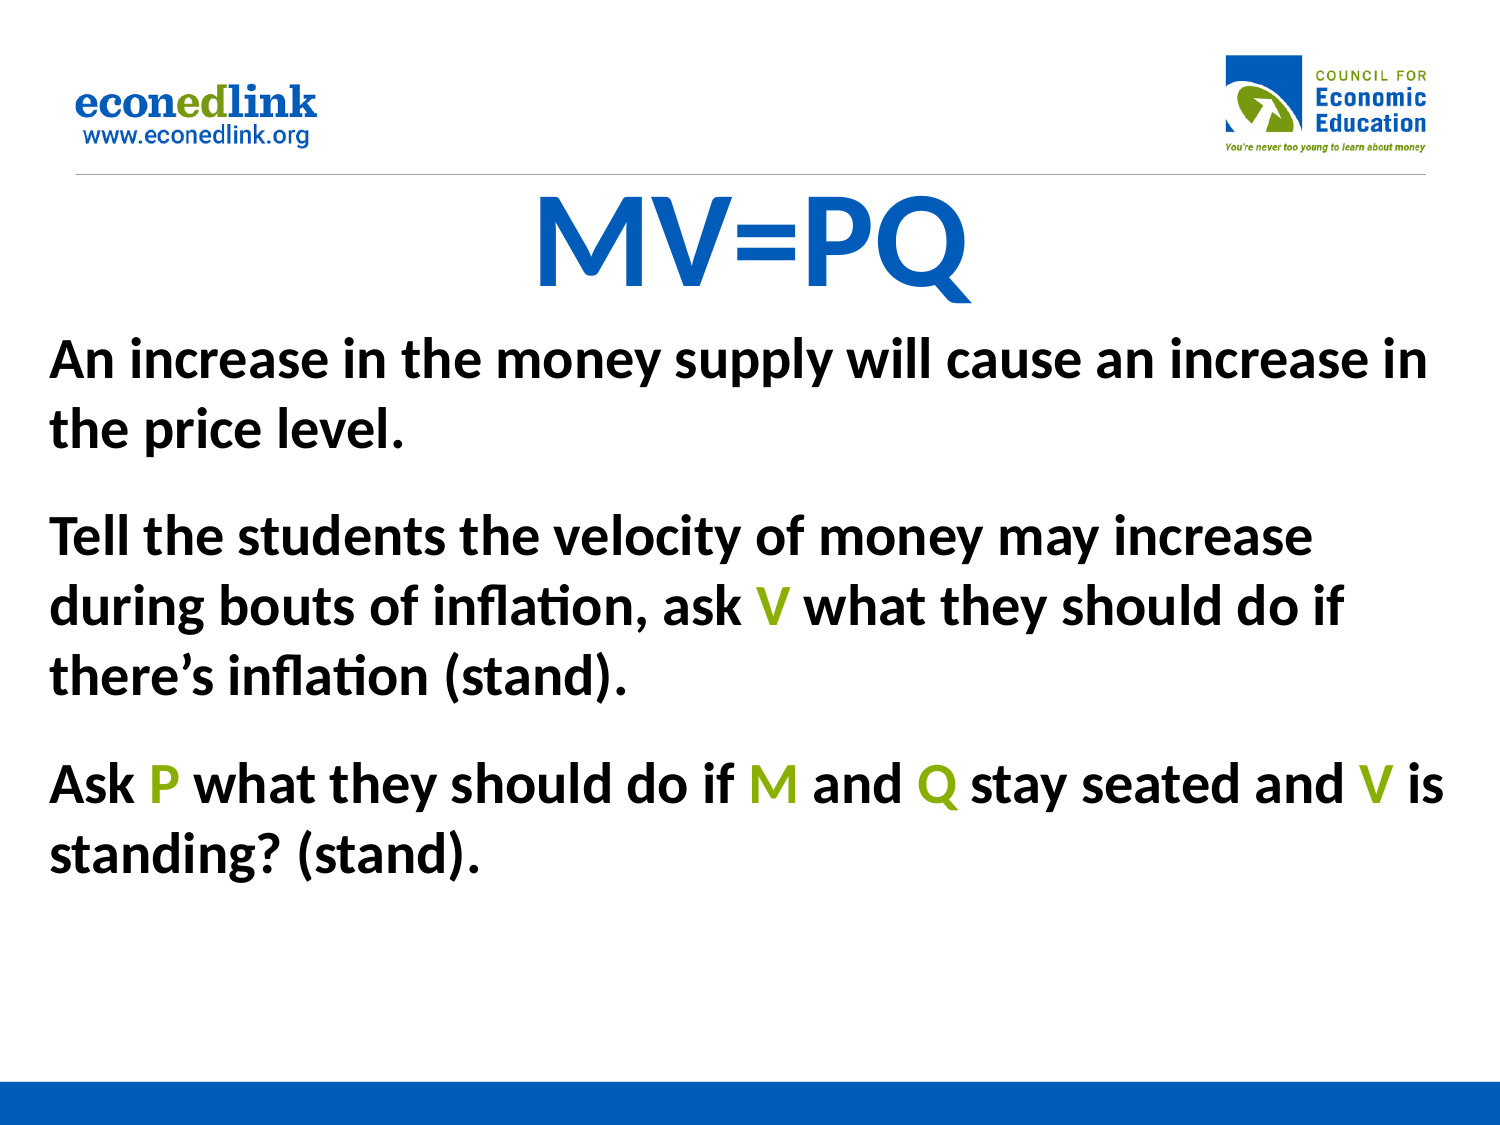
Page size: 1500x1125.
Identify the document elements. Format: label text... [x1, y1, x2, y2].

list An increase in the money supply will cause an increase in the price level. Tell the students the velocity of money may increase during bouts of inflation, ask V what they should do if there’s inflation (stand). Ask P what they should do if M and Q stay seated and V is standing? (stand). [34, 312, 1462, 1010]
picture [0, 0, 1500, 1125]
title MV=PQ [75, 149, 1425, 312]
